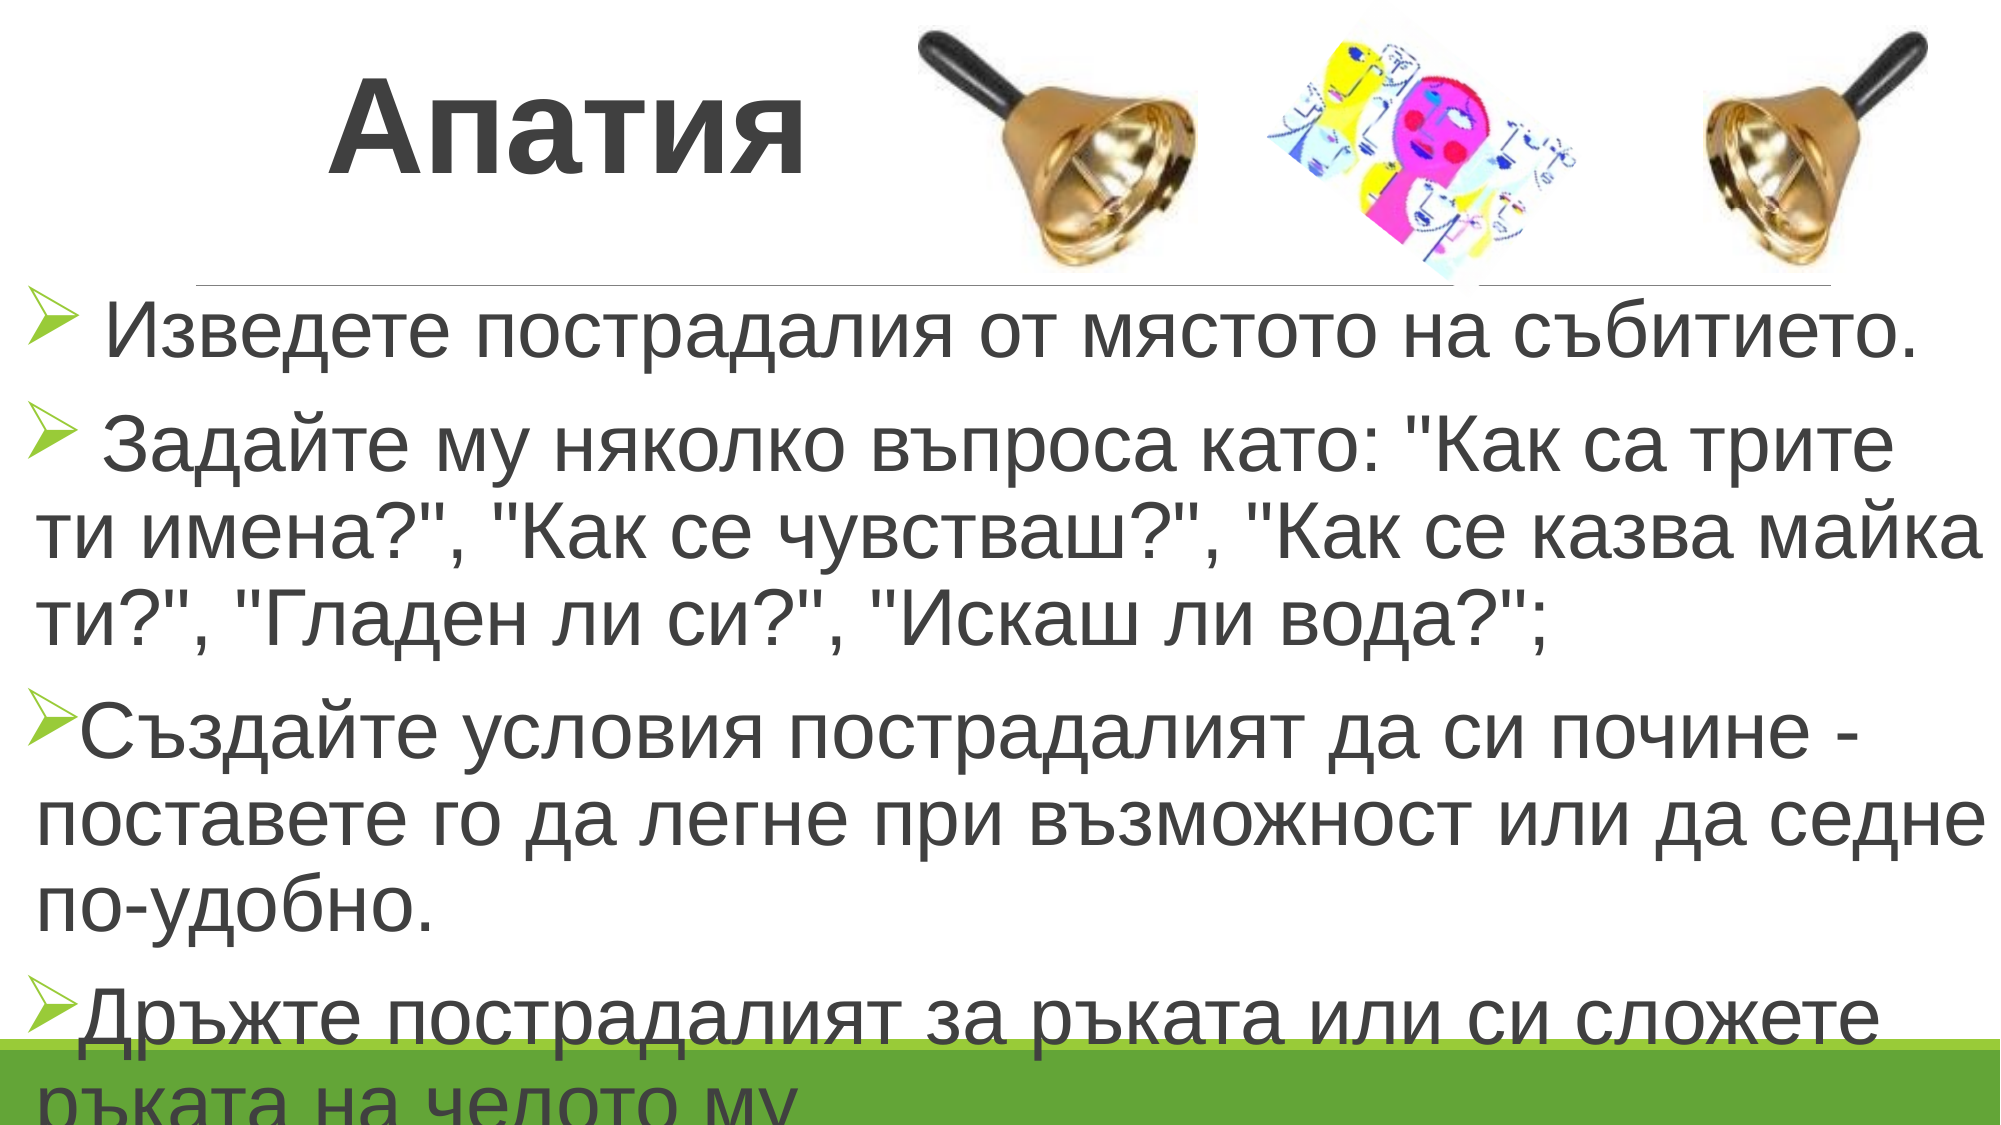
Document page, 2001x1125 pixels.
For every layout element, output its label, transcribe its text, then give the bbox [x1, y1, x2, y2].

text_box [917, 0, 1928, 293]
title Апатия [63, 67, 915, 187]
list Изведете пострадалия от мястото на събитието. Задайте му няколко въпроса като: "Как са трите ти имена?", "Как се чувстваш?", "Как се казва майка ти?", "Гладен ли си?", "Искаш ли вода?"; Създайте условия пострадалият да си почине - поставете го да легне при възможност или да седне по-удобно. Дръжте пострадалият за ръката или си сложете ръката на челото му [21, 187, 2000, 1125]
